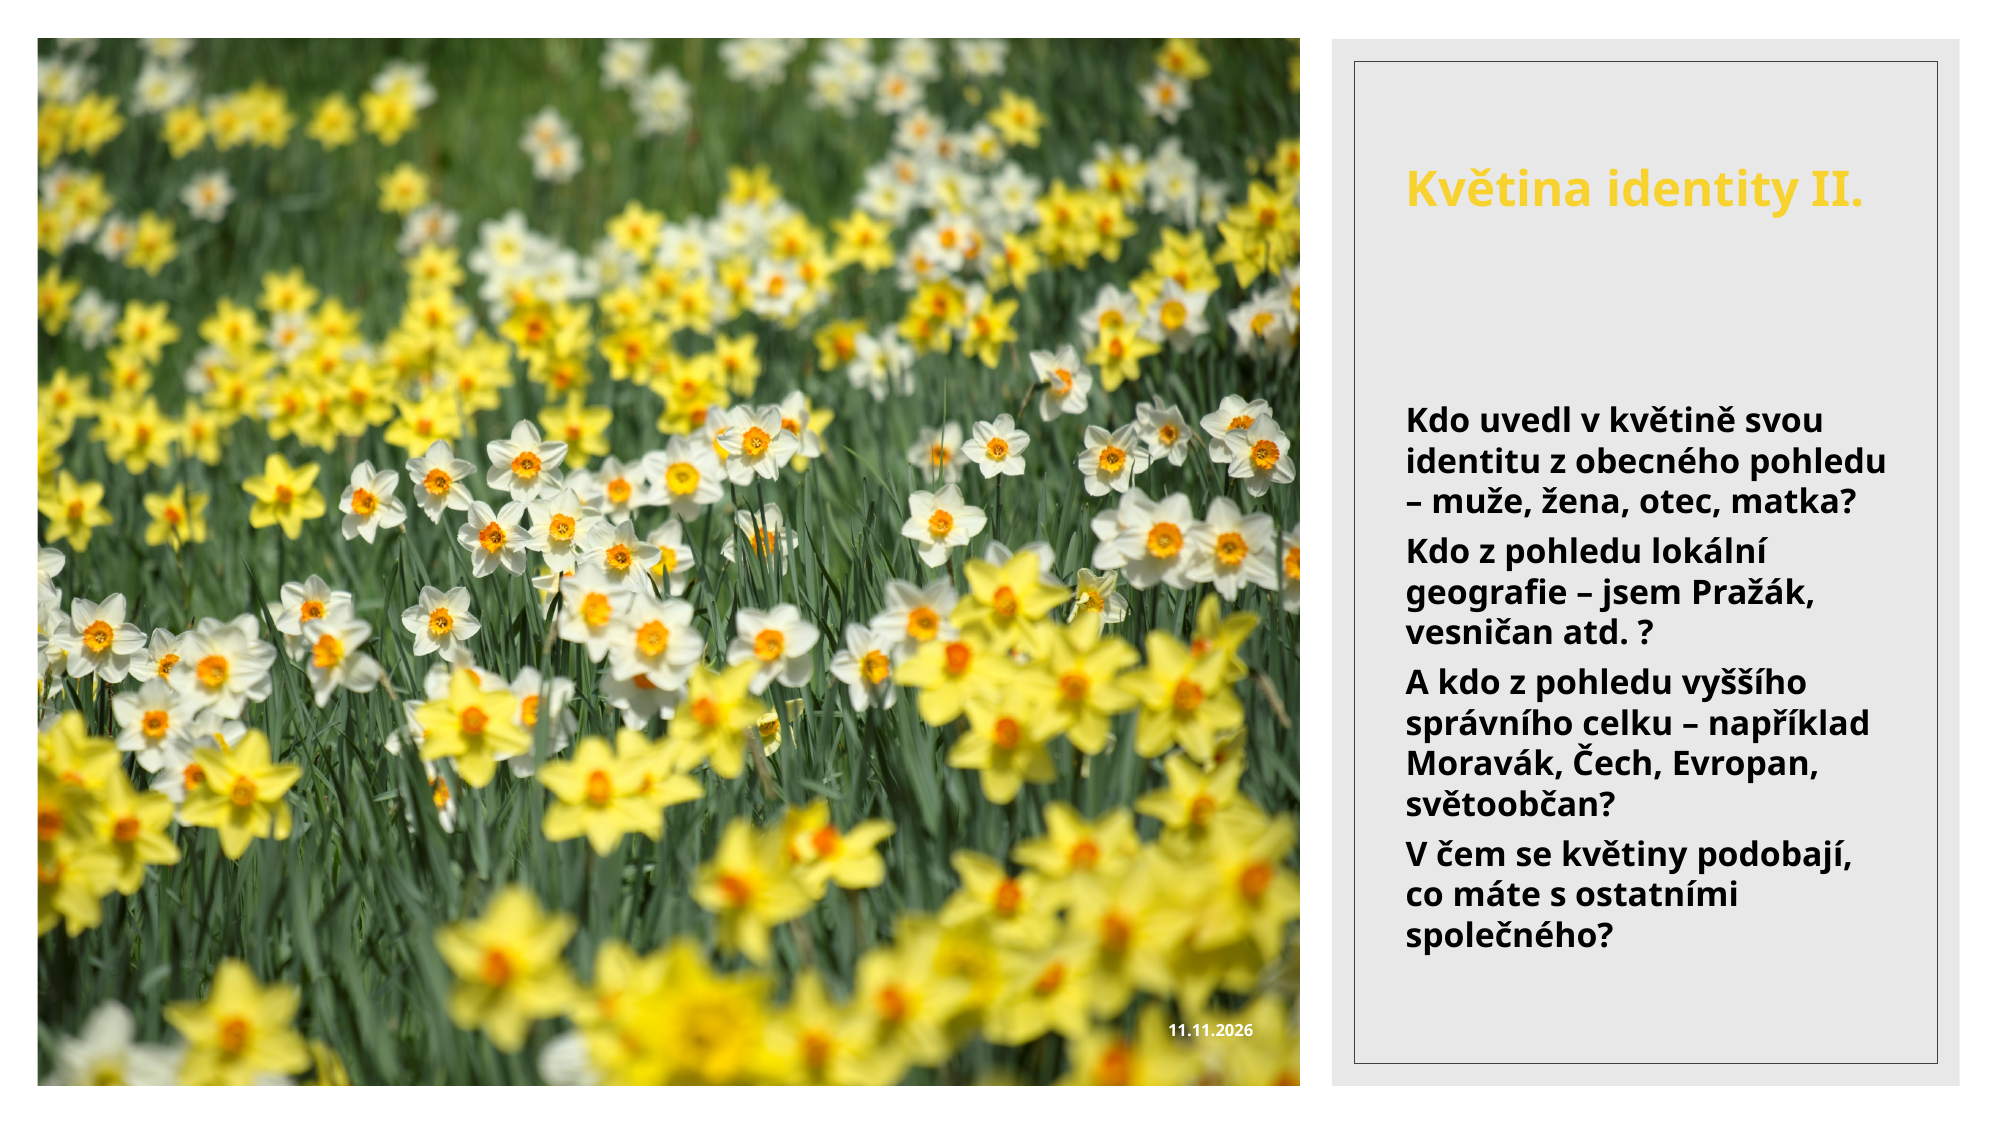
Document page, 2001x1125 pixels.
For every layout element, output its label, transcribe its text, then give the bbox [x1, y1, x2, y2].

title Květina identity II. [1390, 98, 1907, 224]
picture [37, 38, 1300, 1086]
list Kdo uvedl v květině svou identitu z obecného pohledu – muže, žena, otec, matka? Kdo z pohledu lokální geografie – jsem Pražák, vesničan atd. ? A kdo z pohledu vyššího správního celku – například Moravák, Čech, Evropan, světoobčan? V čem se květiny podobají, co máte s ostatními společného? [1390, 391, 1907, 968]
